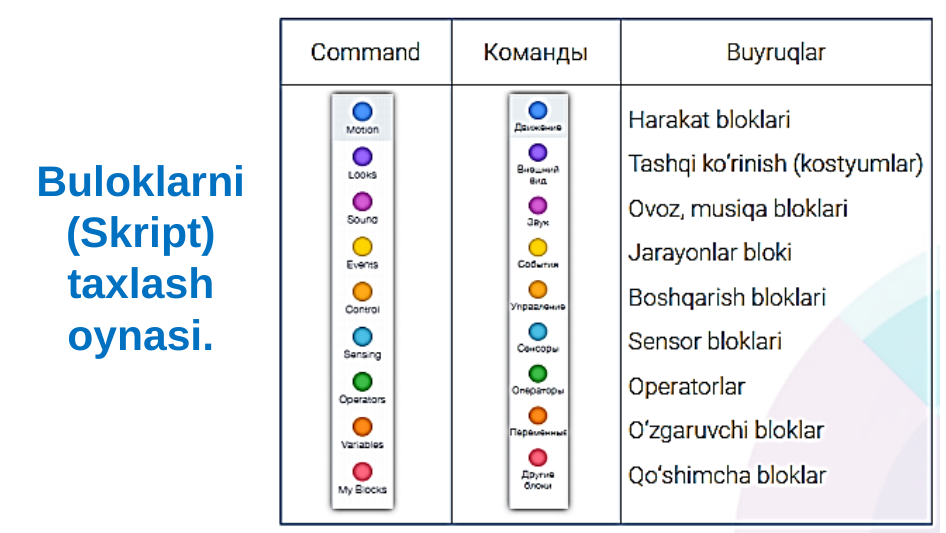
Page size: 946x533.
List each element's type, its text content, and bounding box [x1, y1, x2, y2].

title Buloklarni (Skript) taxlash oynasi. [35, 153, 247, 361]
picture [274, 11, 940, 533]
